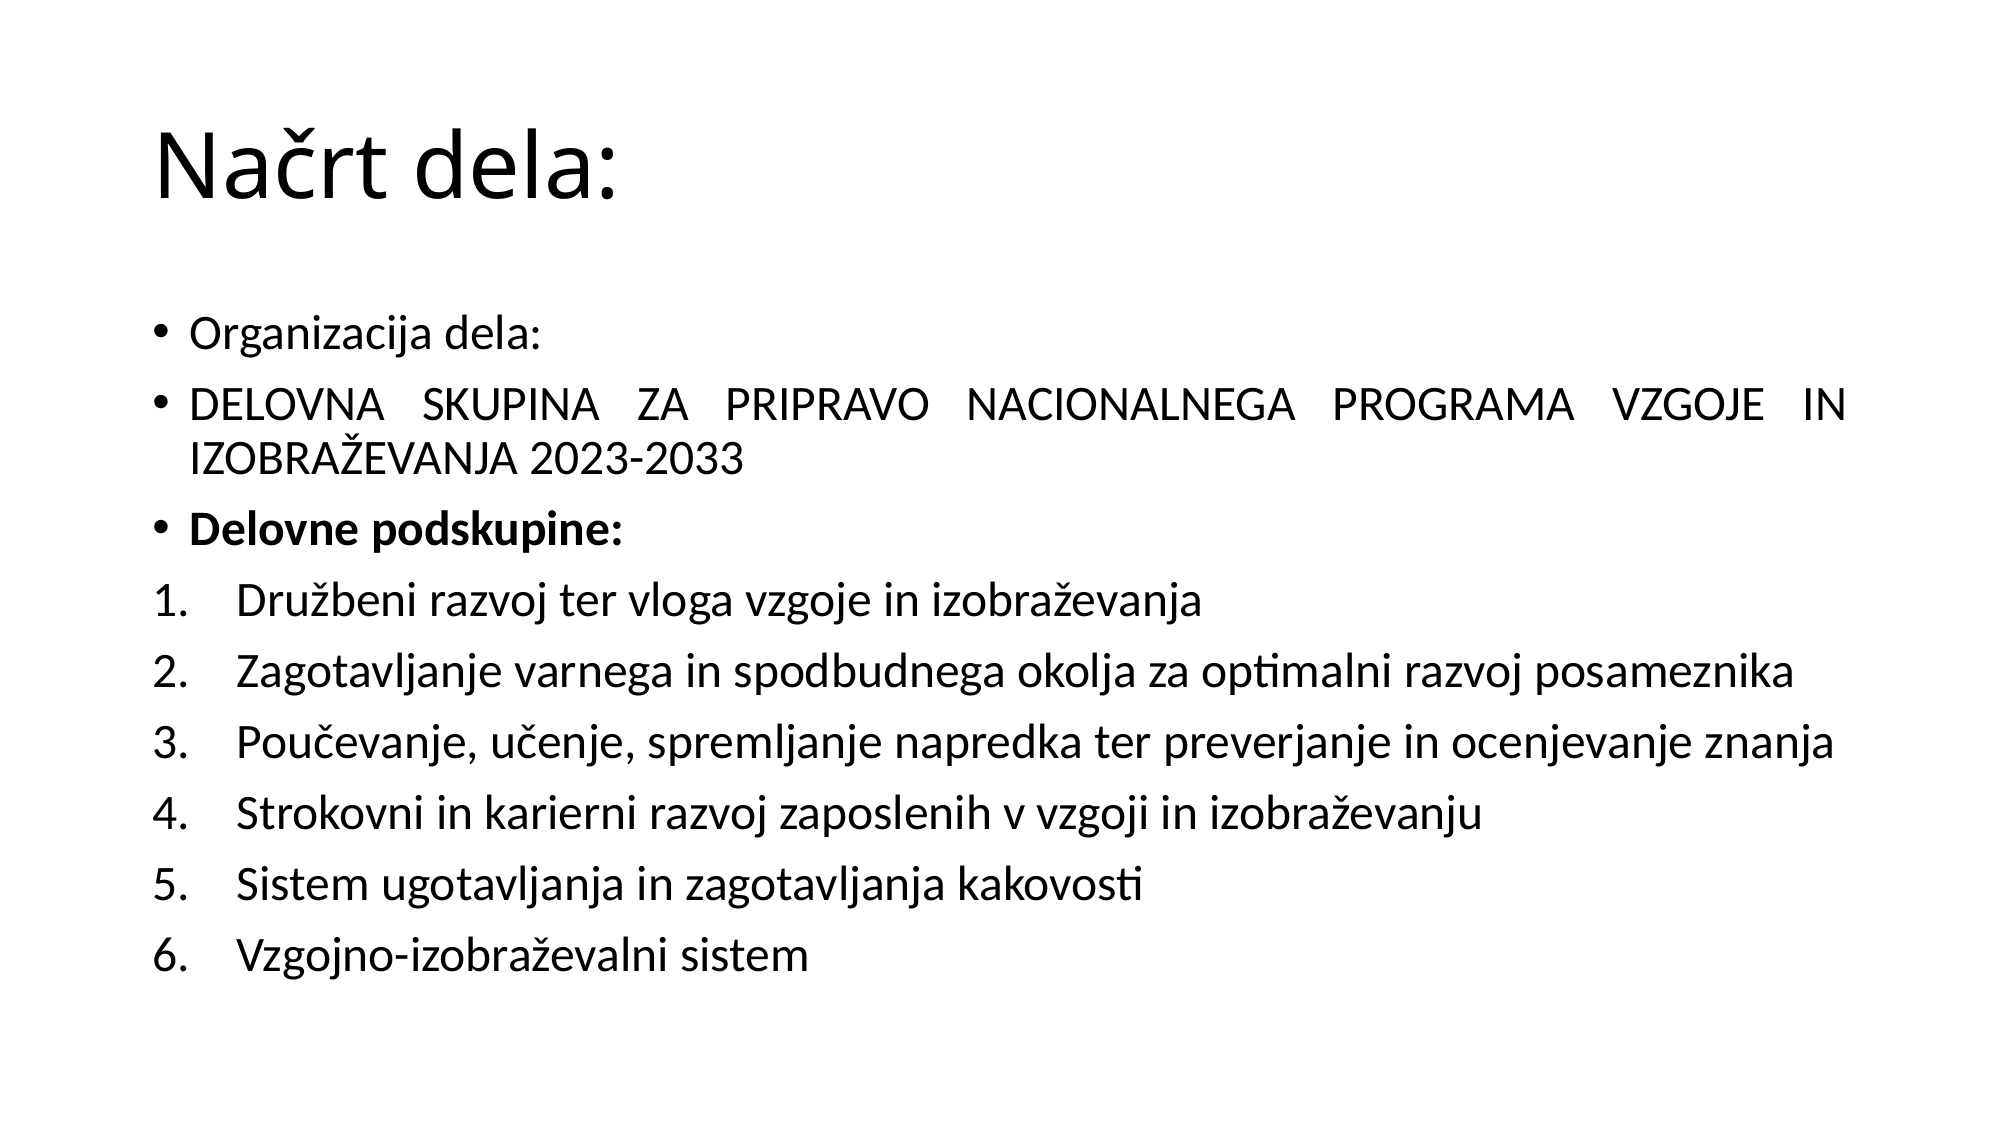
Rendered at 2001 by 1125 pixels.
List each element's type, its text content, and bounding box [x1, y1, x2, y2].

title Načrt dela: [137, 59, 1863, 278]
list Organizacija dela: DELOVNA SKUPINA ZA PRIPRAVO NACIONALNEGA PROGRAMA VZGOJE IN IZOBRAŽEVANJA 2023-2033 Delovne podskupine: Družbeni razvoj ter vloga vzgoje in izobraževanja Zagotavljanje varnega in spodbudnega okolja za optimalni razvoj posameznika Poučevanje, učenje, spremljanje napredka ter preverjanje in ocenjevanje znanja Strokovni in karierni razvoj zaposlenih v vzgoji in izobraževanju Sistem ugotavljanja in zagotavljanja kakovosti Vzgojno-izobraževalni sistem [137, 299, 1863, 1014]
